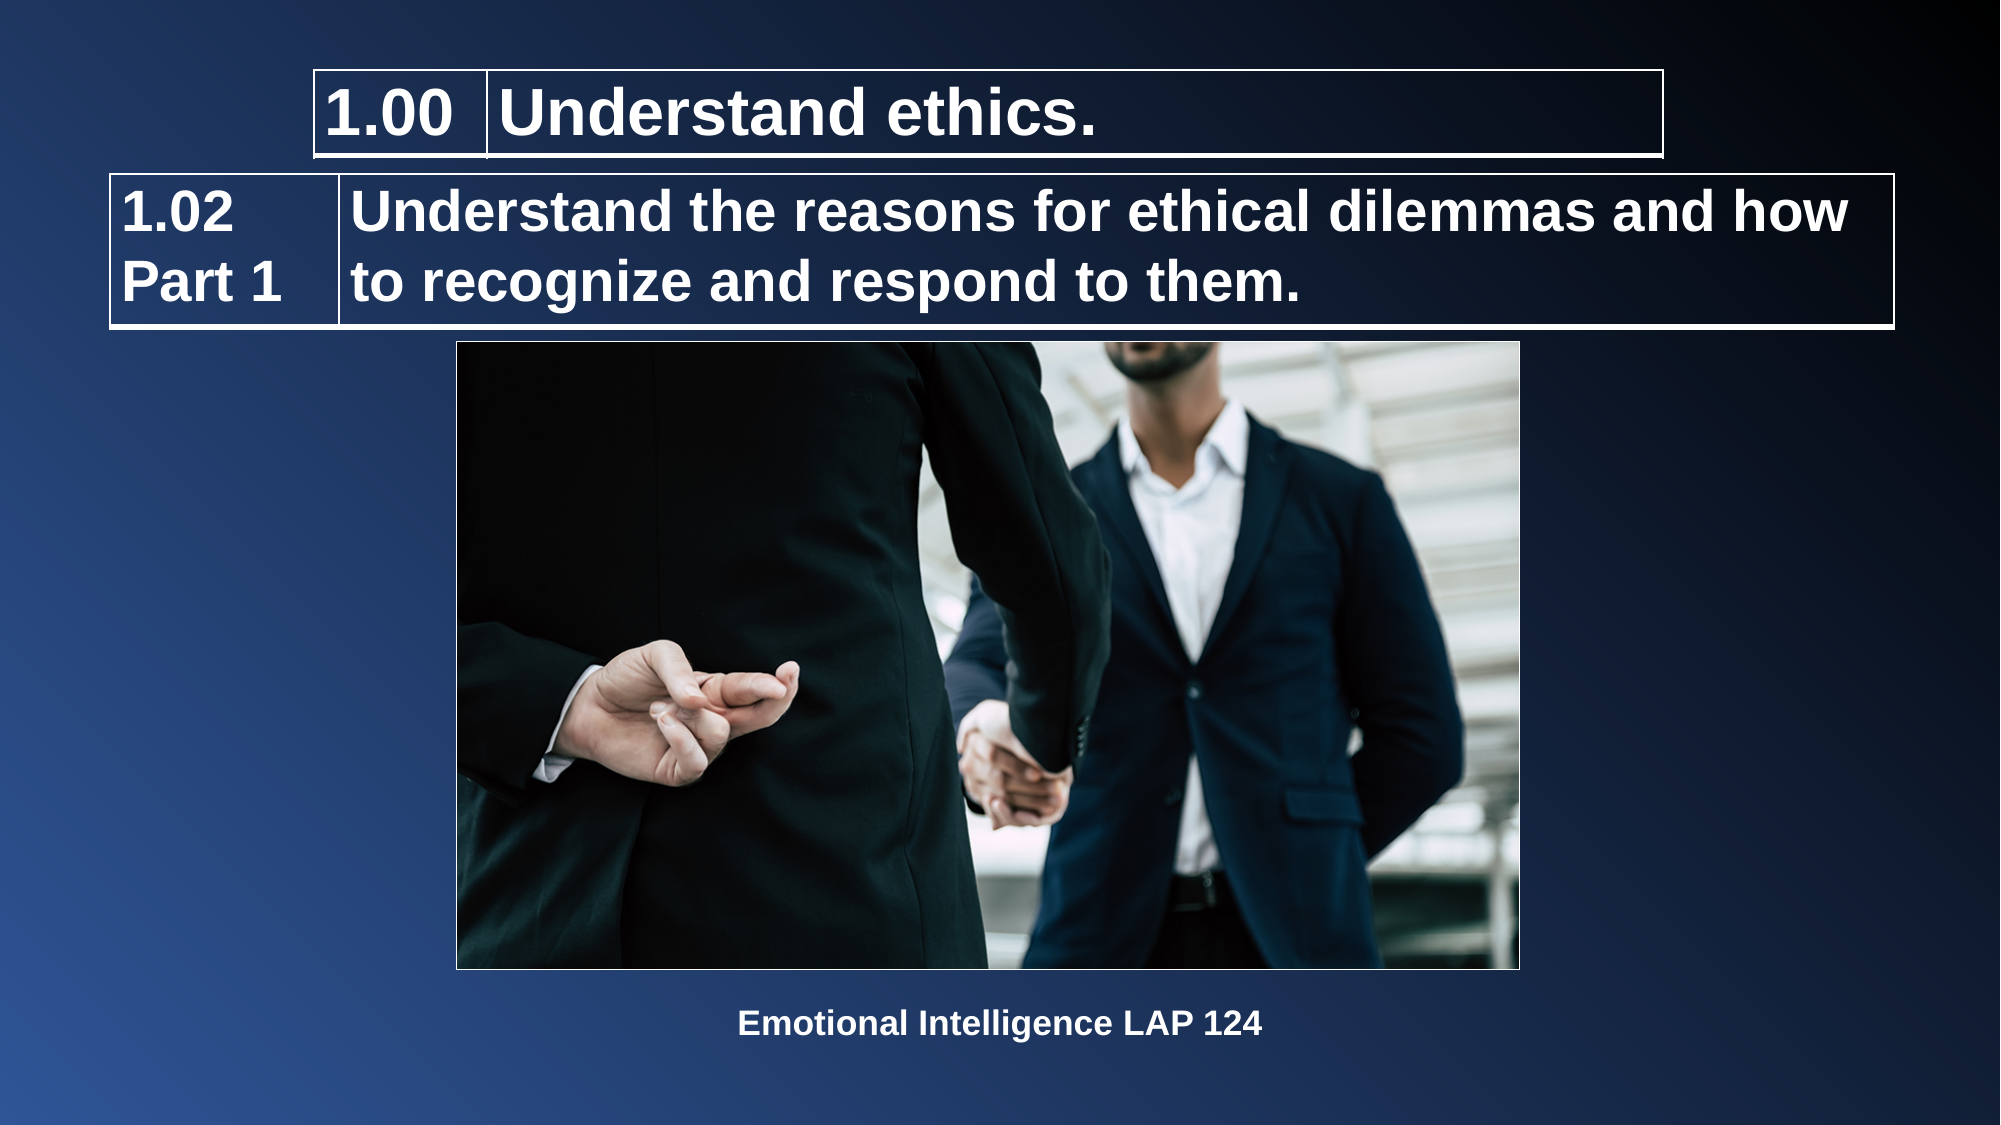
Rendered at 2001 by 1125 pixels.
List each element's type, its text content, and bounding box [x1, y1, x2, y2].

picture [456, 341, 1520, 970]
table_header Understand ethics. [488, 71, 1662, 153]
table_header 1.02 Part 1 [111, 175, 338, 324]
text_box Emotional Intelligence LAP 124 [0, 992, 2000, 1050]
table_header 1.00 [315, 71, 486, 153]
table_header Understand the reasons for ethical dilemmas and how to recognize and respond to them. [340, 175, 1893, 324]
